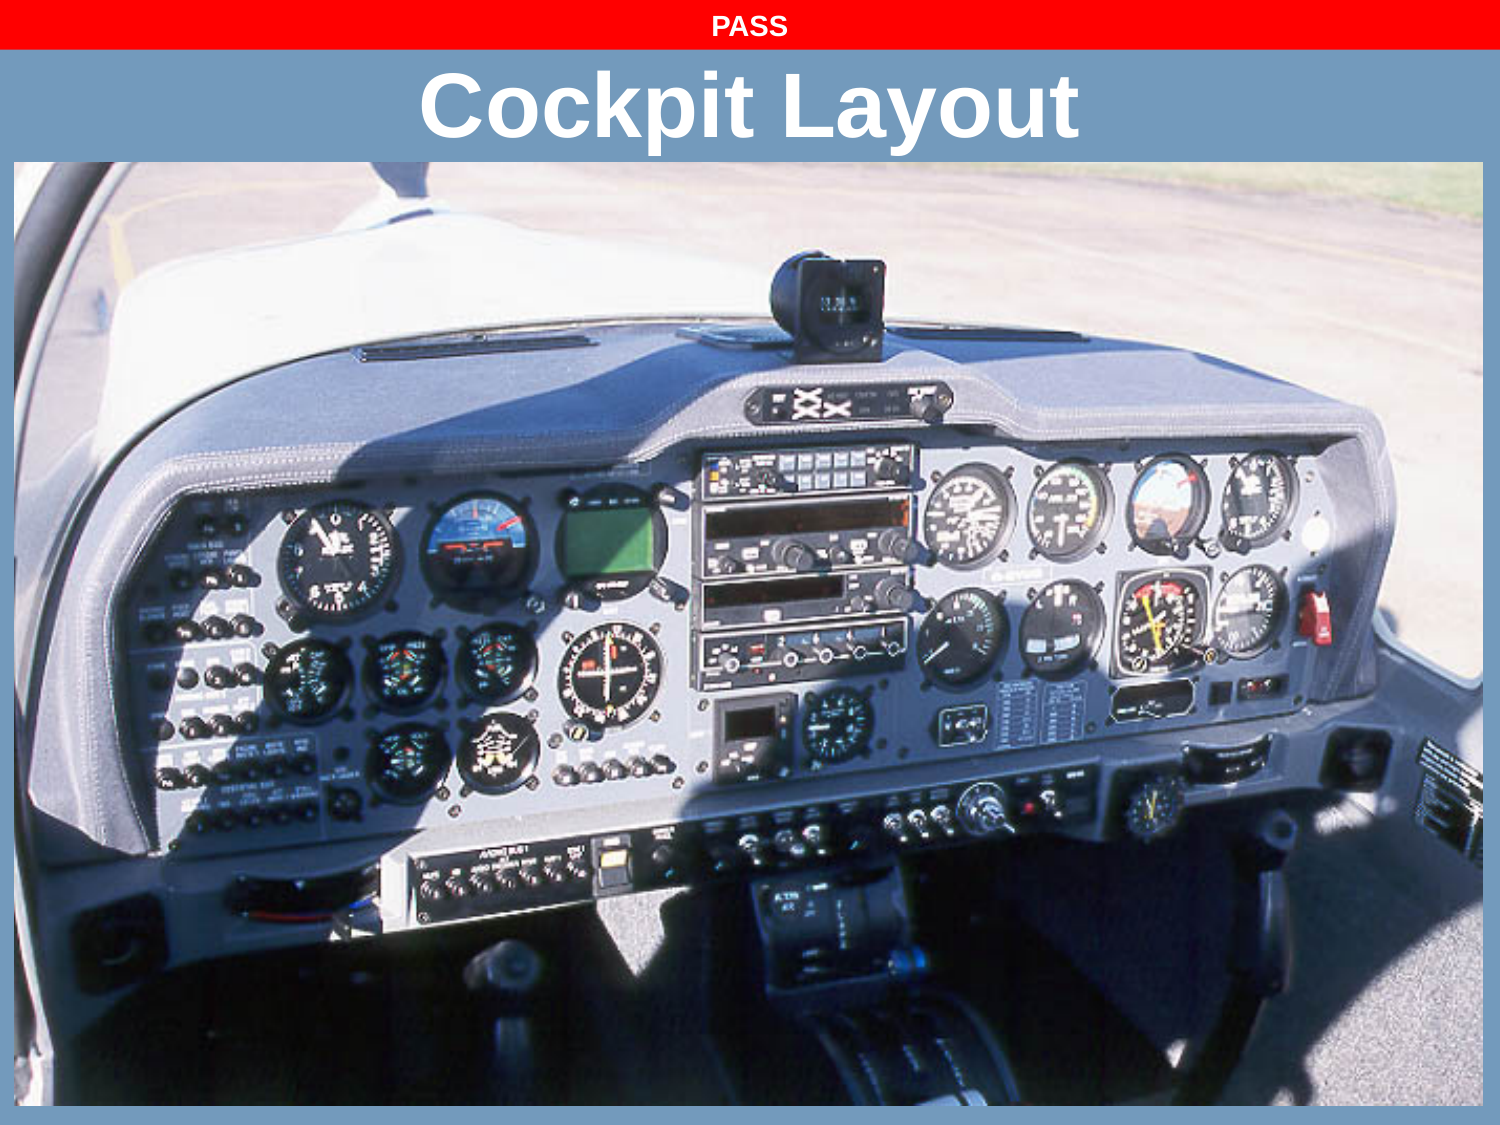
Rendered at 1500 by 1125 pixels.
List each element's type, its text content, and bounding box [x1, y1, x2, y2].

text_box PASS [0, 0, 1500, 50]
picture [14, 162, 1483, 1107]
title Cockpit Layout [400, 50, 1100, 160]
